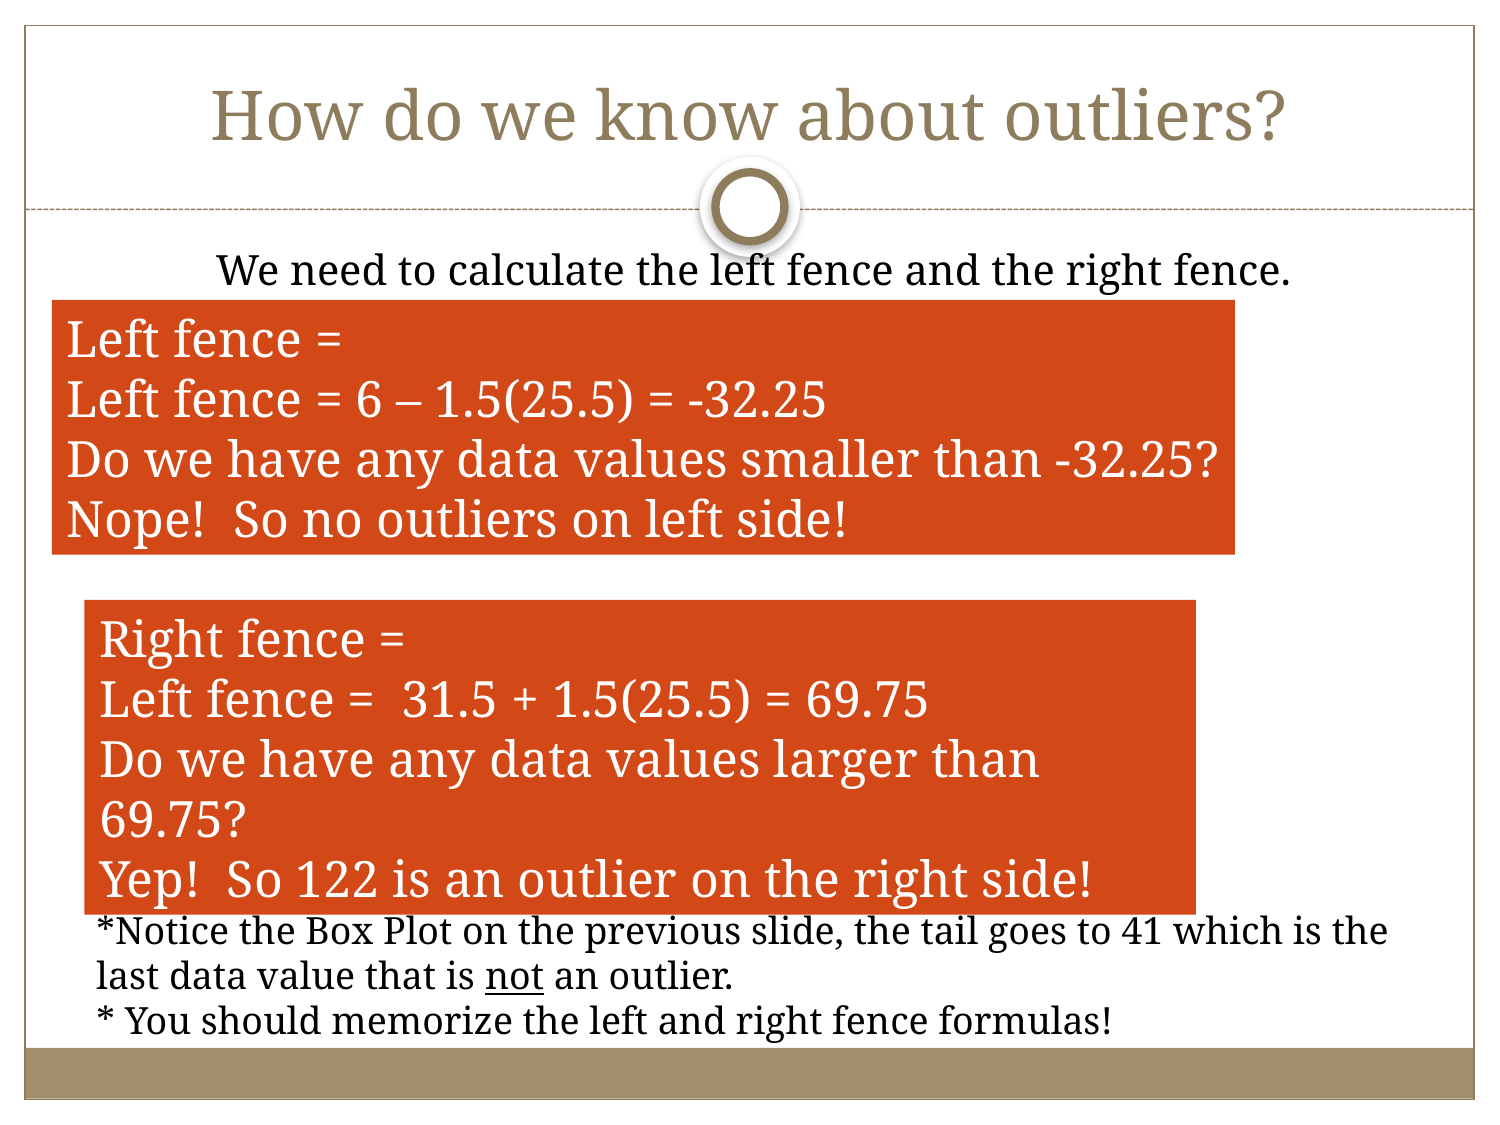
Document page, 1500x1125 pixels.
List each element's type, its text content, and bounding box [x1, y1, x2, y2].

title How do we know about outliers? [49, 37, 1450, 162]
text_box We need to calculate the left fence and the right fence. [201, 236, 1307, 301]
text_box *Notice the Box Plot on the previous slide, the tail goes to 41 which is the last data value that is not an outlier. * You should memorize the left and right fence formulas! [81, 899, 1420, 1050]
